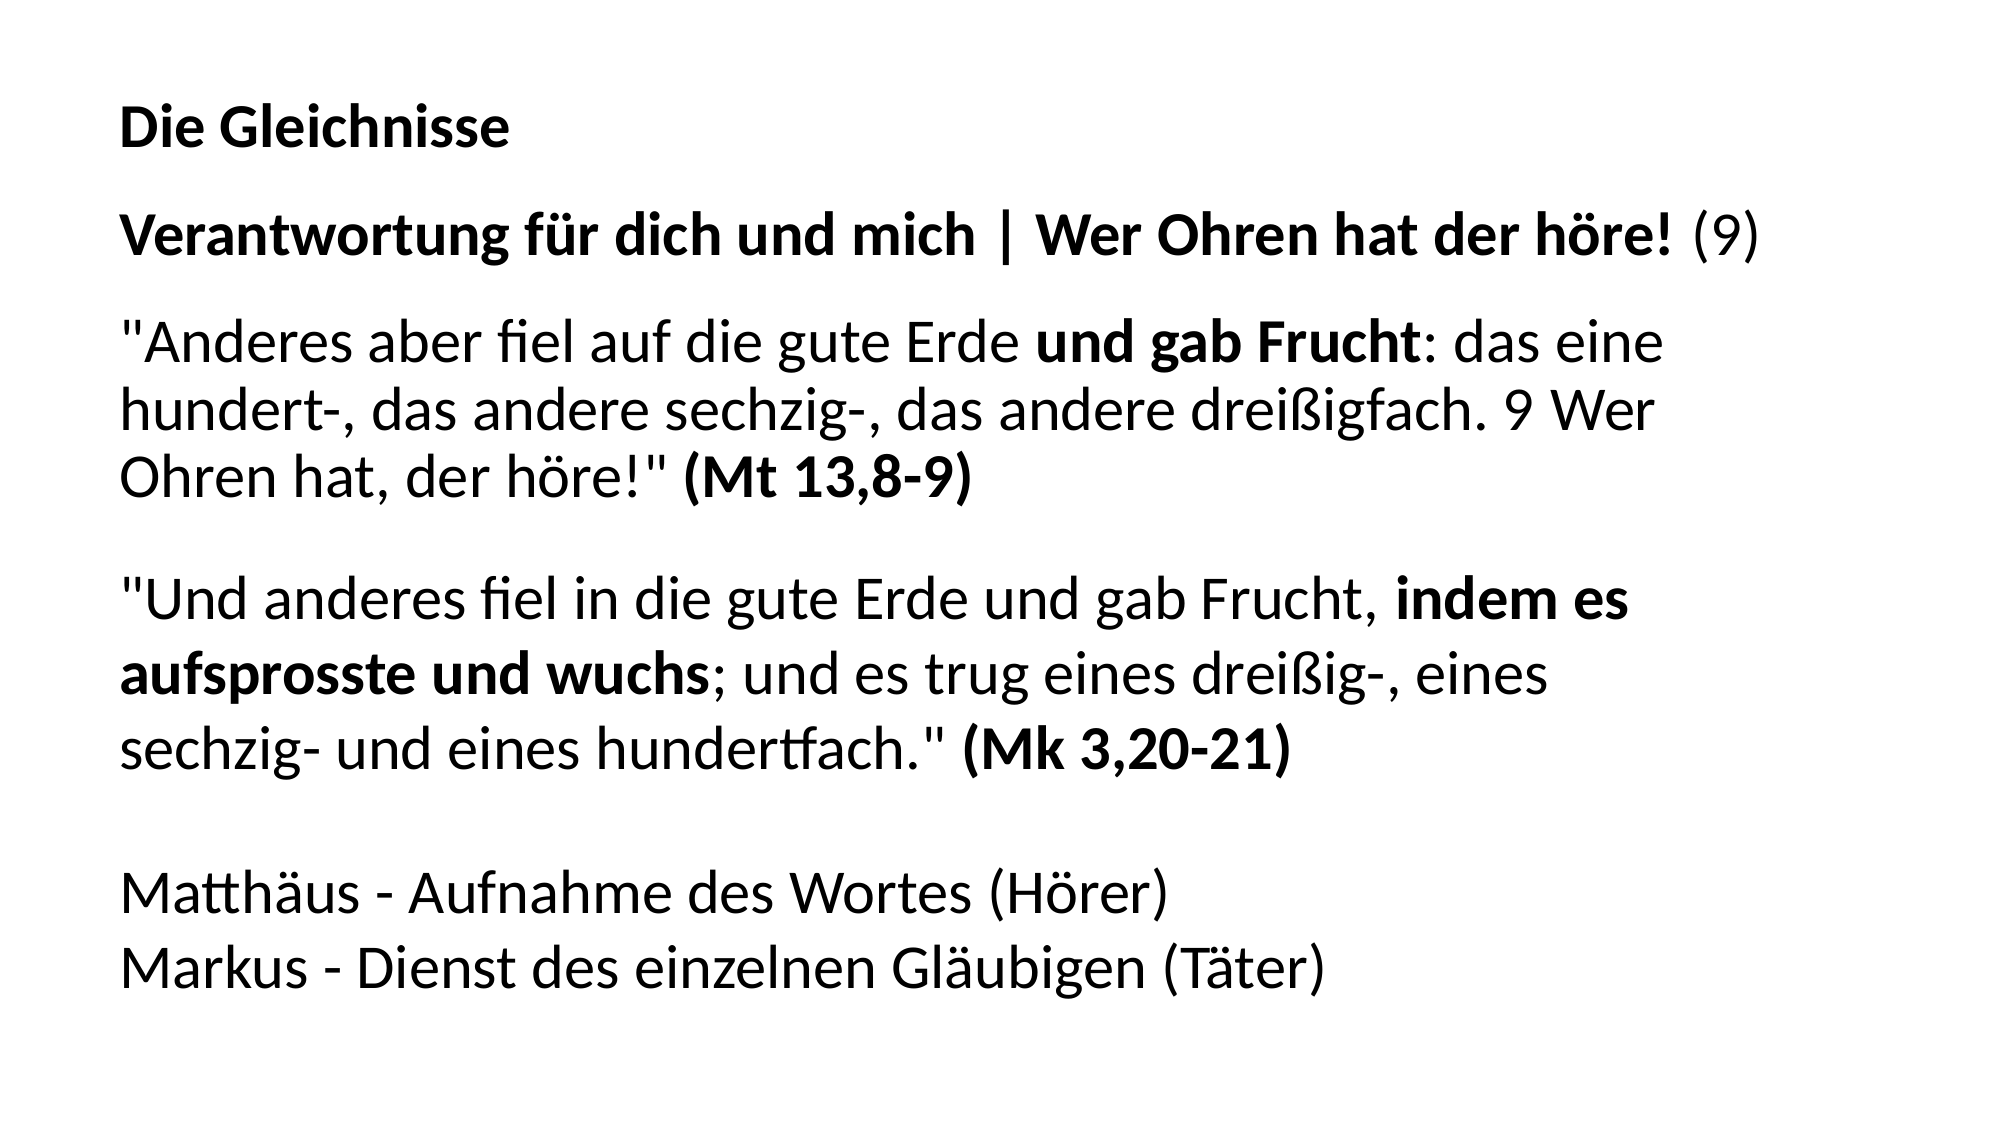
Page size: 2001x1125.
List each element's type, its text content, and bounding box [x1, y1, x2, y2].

text_box Verantwortung für dich und mich | Wer Ohren hat der höre! (9) [104, 193, 1795, 282]
text_box "Anderes aber fiel auf die gute Erde und gab Frucht: das eine hundert-, das andere sechzig-, das andere dreißigfach. 9 Wer Ohren hat, der höre!" (Mt 13,8-9) [104, 301, 1813, 531]
title Die Gleichnisse [104, 59, 755, 193]
text_box "Und anderes fiel in die gute Erde und gab Frucht, indem es aufsprosste und wuchs; und es trug eines dreißig-, eines sechzig- und eines hundertfach." (Mk 3,20-21) [104, 549, 1718, 790]
text_box Matthäus - Aufnahme des Wortes (Hörer) Markus - Dienst des einzelnen Gläubigen (Täter) [104, 844, 1730, 1009]
